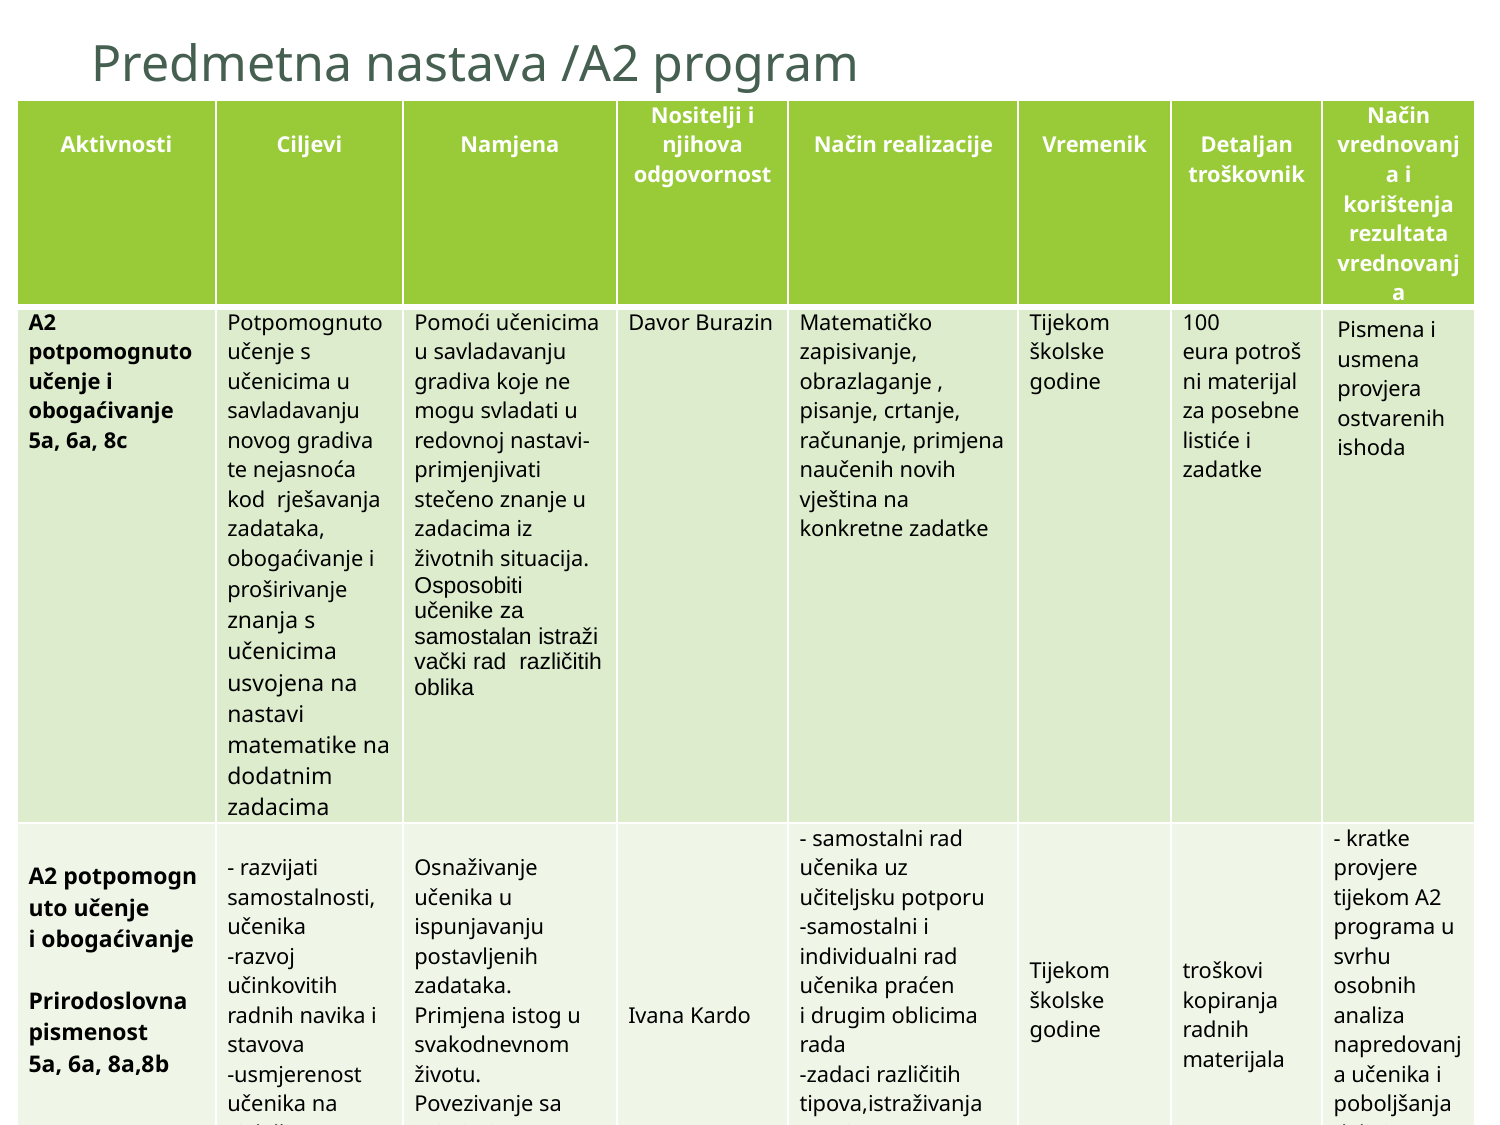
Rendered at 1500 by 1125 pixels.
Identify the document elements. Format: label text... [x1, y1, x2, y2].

title Predmetna nastava /A2 program [76, 30, 1427, 99]
table_cell troškovi kopiranja radnih materijala [1172, 824, 1321, 1125]
table_cell Tijekom školske godine [1019, 824, 1170, 1125]
table_cell - samostalni rad učenika uz učiteljsku potporu -samostalni i individualni rad učenika praćen i drugim oblicima rada -zadaci različitih tipova,istraživanja manjeg opsega,pisanje i izlaganje izvješća [789, 824, 1017, 1125]
table_cell Matematičko zapisivanje, obrazlaganje , pisanje, crtanje, računanje, primjena naučenih novih vještina na konkretne zadatke [789, 310, 1017, 822]
table_header Ciljevi [217, 101, 402, 304]
table_header Nositelji i njihova odgovornost [618, 101, 787, 304]
table_cell A2 potpomognuto učenje i obogaćivanje Prirodoslovna pismenost 5a, 6a, 8a,8b [18, 824, 215, 1125]
table_cell - kratke provjere tijekom A2 programa u svrhu osobnih analiza napredovanja učenika i poboljšanja daljnjeg rada [1323, 824, 1474, 1125]
table_cell A2 potpomognuto učenje i obogaćivanje 5a, 6a, 8c [18, 310, 215, 822]
table_cell Tijekom školske godine [1019, 310, 1170, 822]
table_header Detaljan troškovnik [1172, 101, 1321, 304]
table_cell Potpomognuto učenje s učenicima u savladavanju novog gradiva te nejasnoća kod rješavanja zadataka, obogaćivanje i proširivanje znanja s učenicima usvojena na nastavi matematike na dodatnim zadacima [217, 310, 402, 822]
table_cell - razvijati samostalnosti, učenika -razvoj učinkovitih radnih navika i stavova -usmjerenost učenika na cjeloživotno učenje [217, 824, 402, 1125]
table_cell Davor Burazin [618, 310, 787, 822]
table_header Način vrednovanja i korištenja rezultata vrednovanja [1323, 101, 1474, 304]
table_header Namjena [404, 101, 616, 304]
table_header Vremenik [1019, 101, 1170, 304]
table_header Način realizacije [789, 101, 1017, 304]
table_cell 100 eura potrošni materijal za posebne listiće i zadatke [1172, 310, 1321, 822]
table_cell Ivana Kardo [618, 824, 787, 1125]
table_cell Osnaživanje učenika u ispunjavanju postavljenih zadataka. Primjena istog u svakodnevnom životu. Povezivanje sa primjerima iz života [404, 824, 616, 1125]
table_cell Pismena i usmena provjera ostvarenih ishoda [1323, 310, 1474, 822]
table_header Aktivnosti [18, 101, 215, 304]
table_cell Pomoći učenicima u savladavanju gradiva koje ne mogu svladati u redovnoj nastavi-primjenjivati stečeno znanje u zadacima iz životnih situacija. Osposobiti učenike za samostalan istraživački rad različitih oblika [404, 310, 616, 822]
